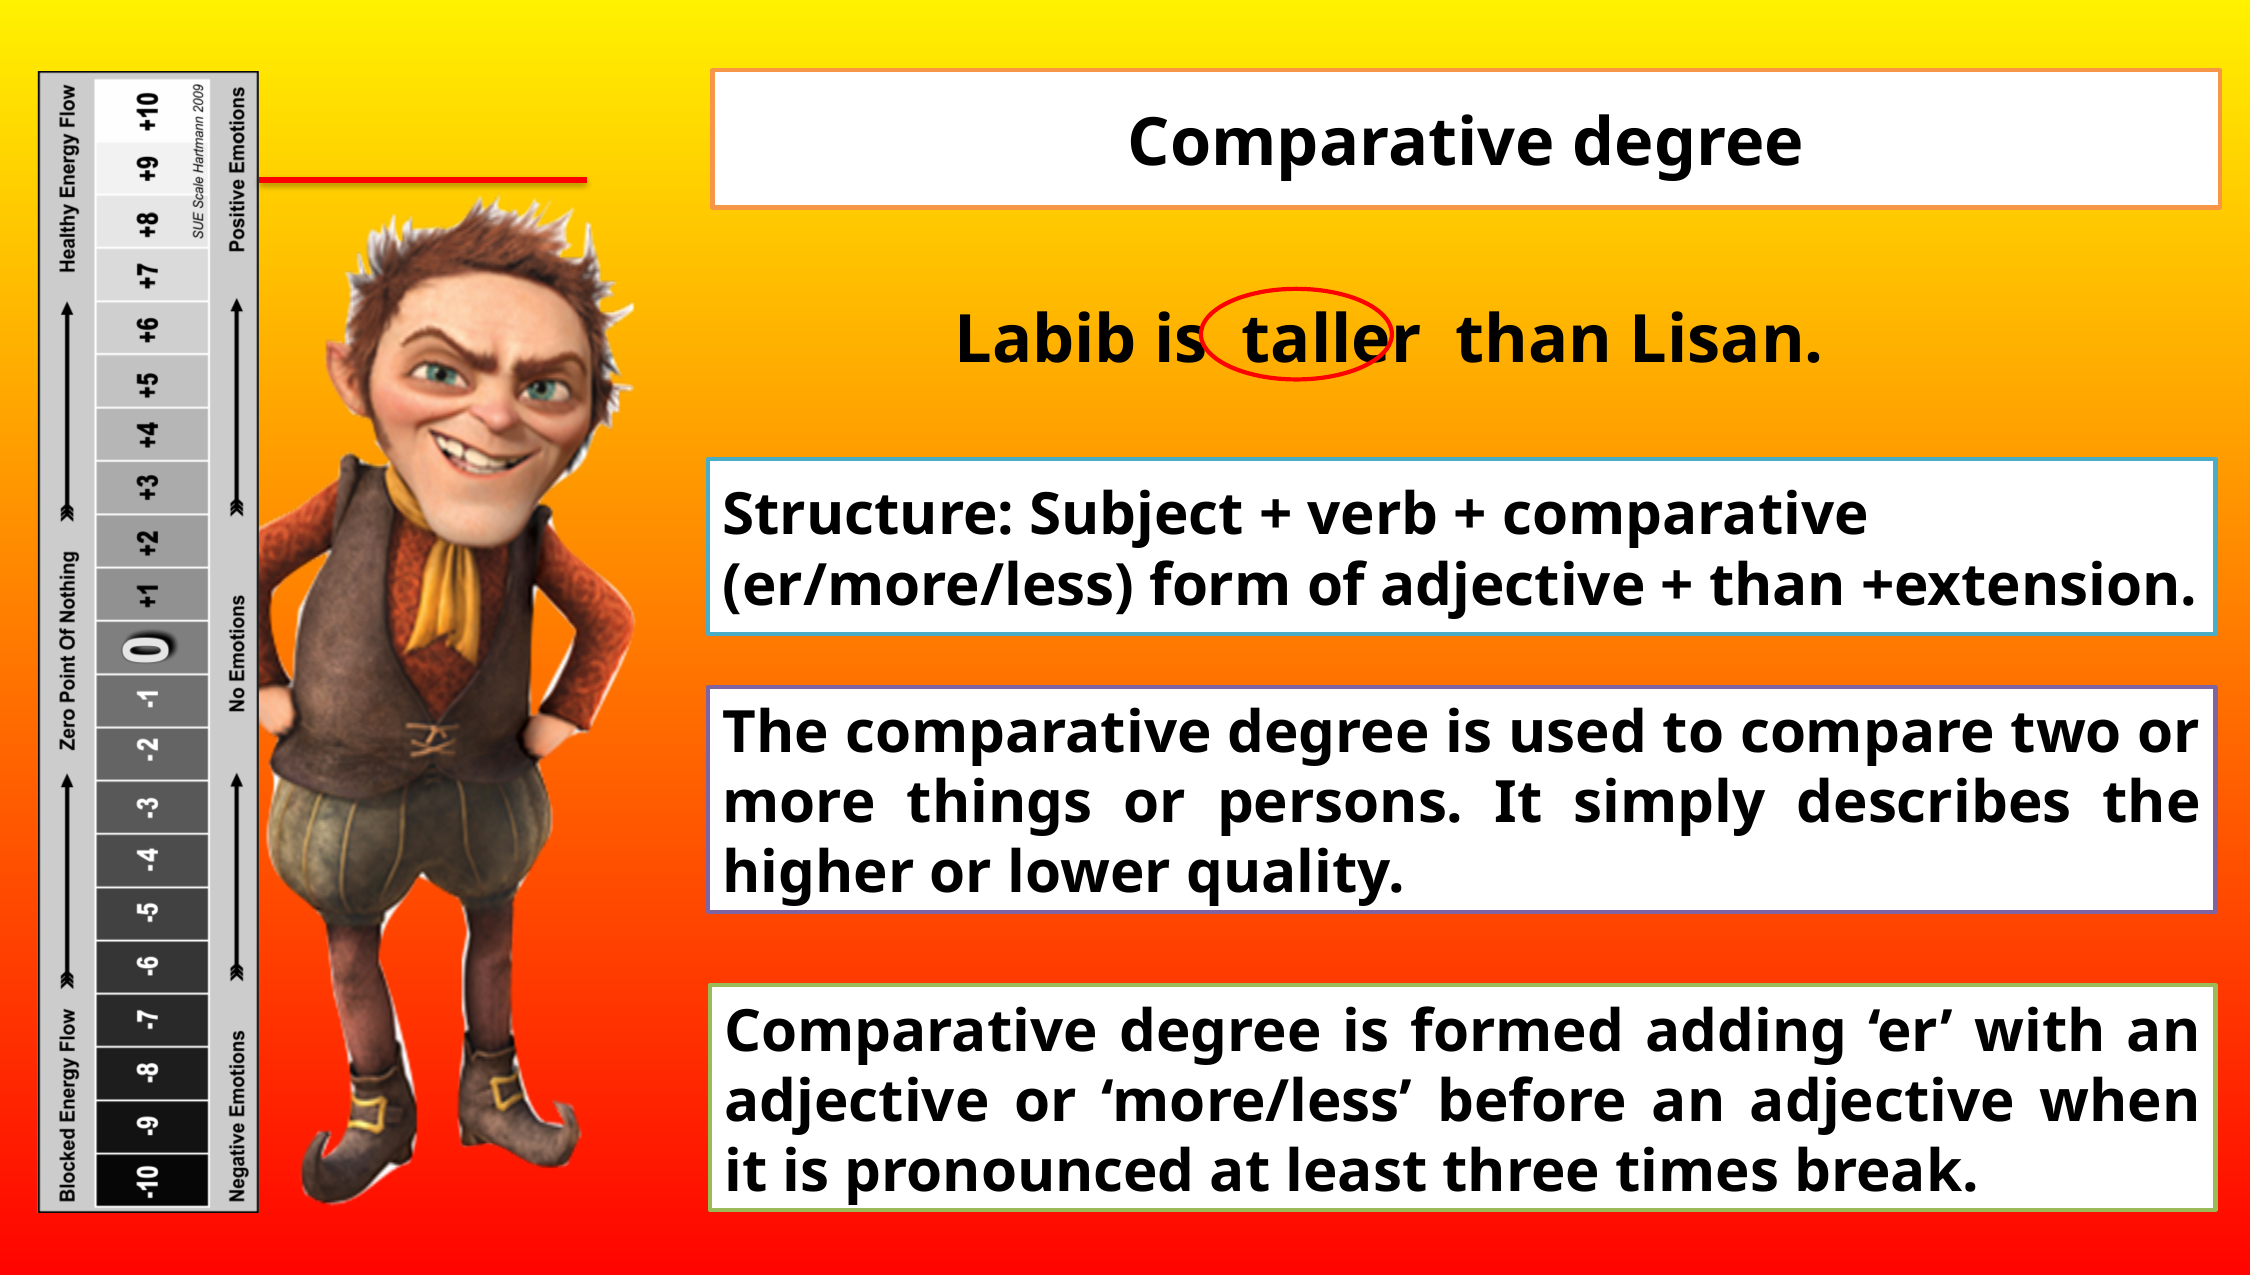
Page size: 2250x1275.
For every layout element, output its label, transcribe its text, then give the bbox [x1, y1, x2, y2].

text_box Comparative degree [710, 68, 2222, 210]
text_box Structure: Subject + verb + comparative (er/more/less) form of adjective + than +extension. [706, 457, 2218, 636]
text_box Labib is taller than Lisan. [939, 288, 1975, 384]
picture [0, 72, 720, 1213]
text_box [1198, 286, 1394, 382]
text_box Comparative degree is formed adding ‘er’ with an adjective or ‘more/less’ before an adjective when it is pronounced at least three times break. [708, 983, 2218, 1212]
text_box The comparative degree is used to compare two or more things or persons. It simply describes the higher or lower quality. [706, 685, 2218, 914]
